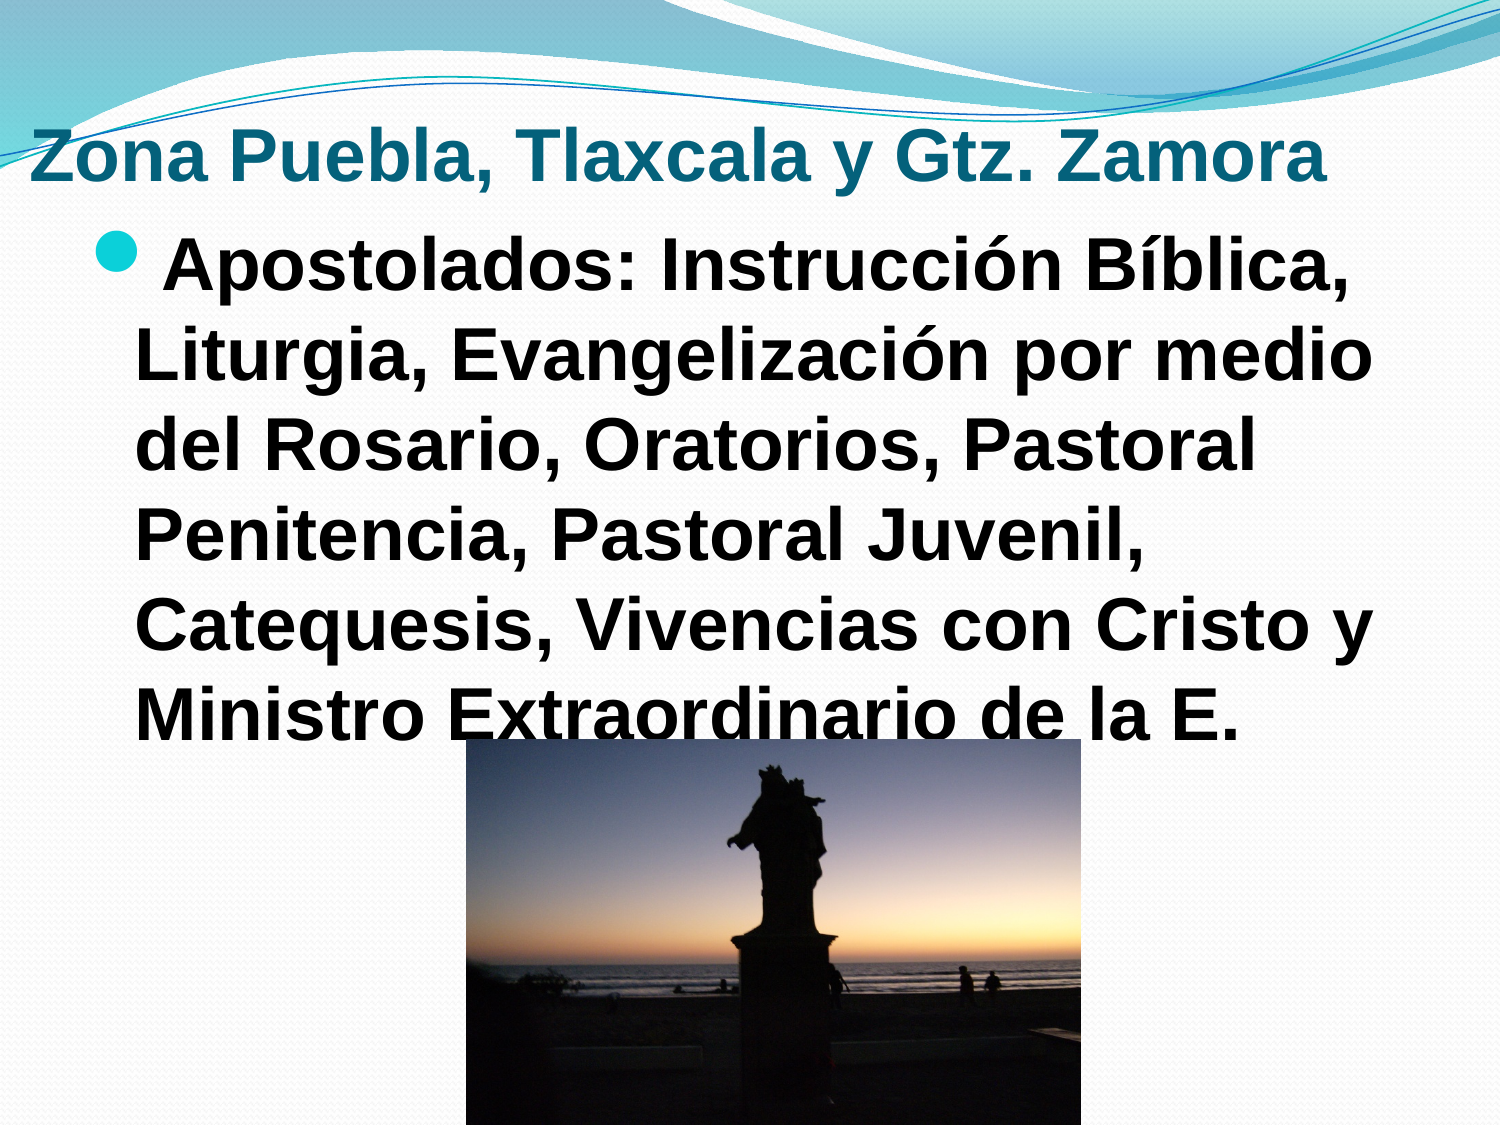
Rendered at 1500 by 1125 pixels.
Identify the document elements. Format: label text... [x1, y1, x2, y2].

picture [466, 739, 1081, 1125]
title Zona Puebla, Tlaxcala y Gtz. Zamora [29, 0, 1425, 197]
list Apostolados: Instrucción Bíblica, Liturgia, Evangelización por medio del Rosario, Oratorios, Pastoral Penitencia, Pastoral Juvenil, Catequesis, Vivencias con Cristo y Ministro Extraordinario de la E. [75, 208, 1436, 1038]
